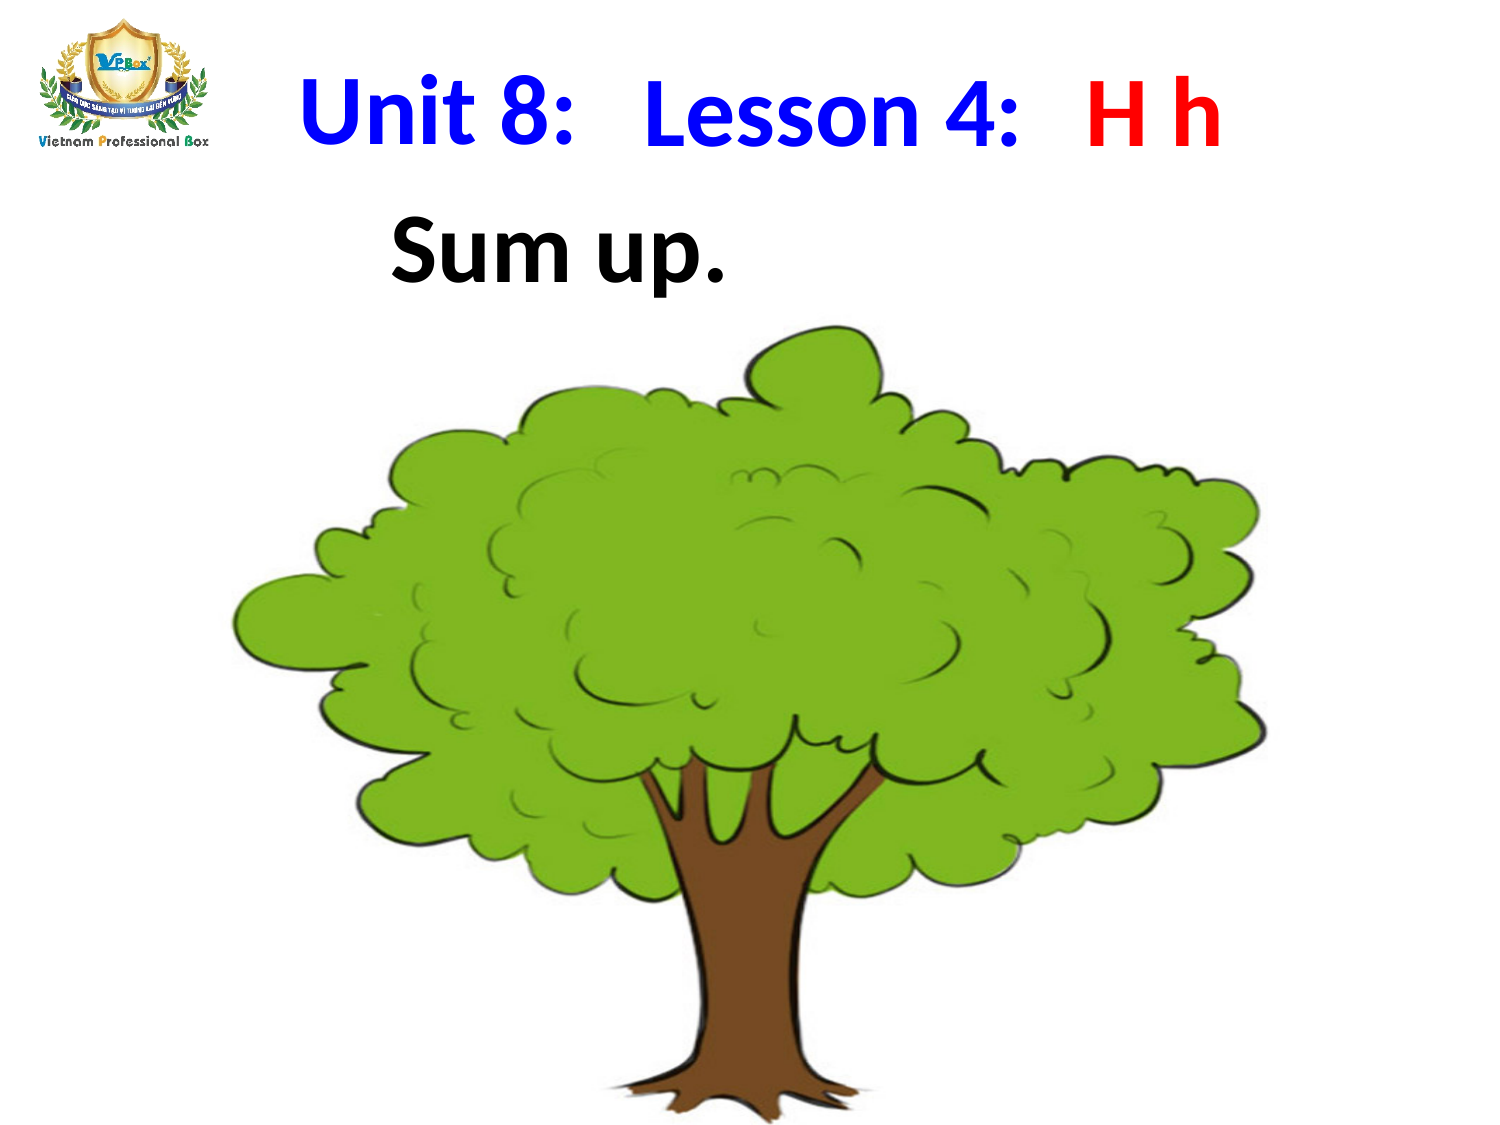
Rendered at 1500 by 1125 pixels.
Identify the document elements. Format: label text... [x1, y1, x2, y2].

text_box H h [1070, 38, 1240, 174]
text_box Sum up. [375, 174, 745, 310]
picture [187, 312, 1313, 1125]
picture [24, 12, 223, 152]
text_box Unit 8: [283, 37, 594, 173]
text_box Lesson 4: [627, 38, 1039, 174]
